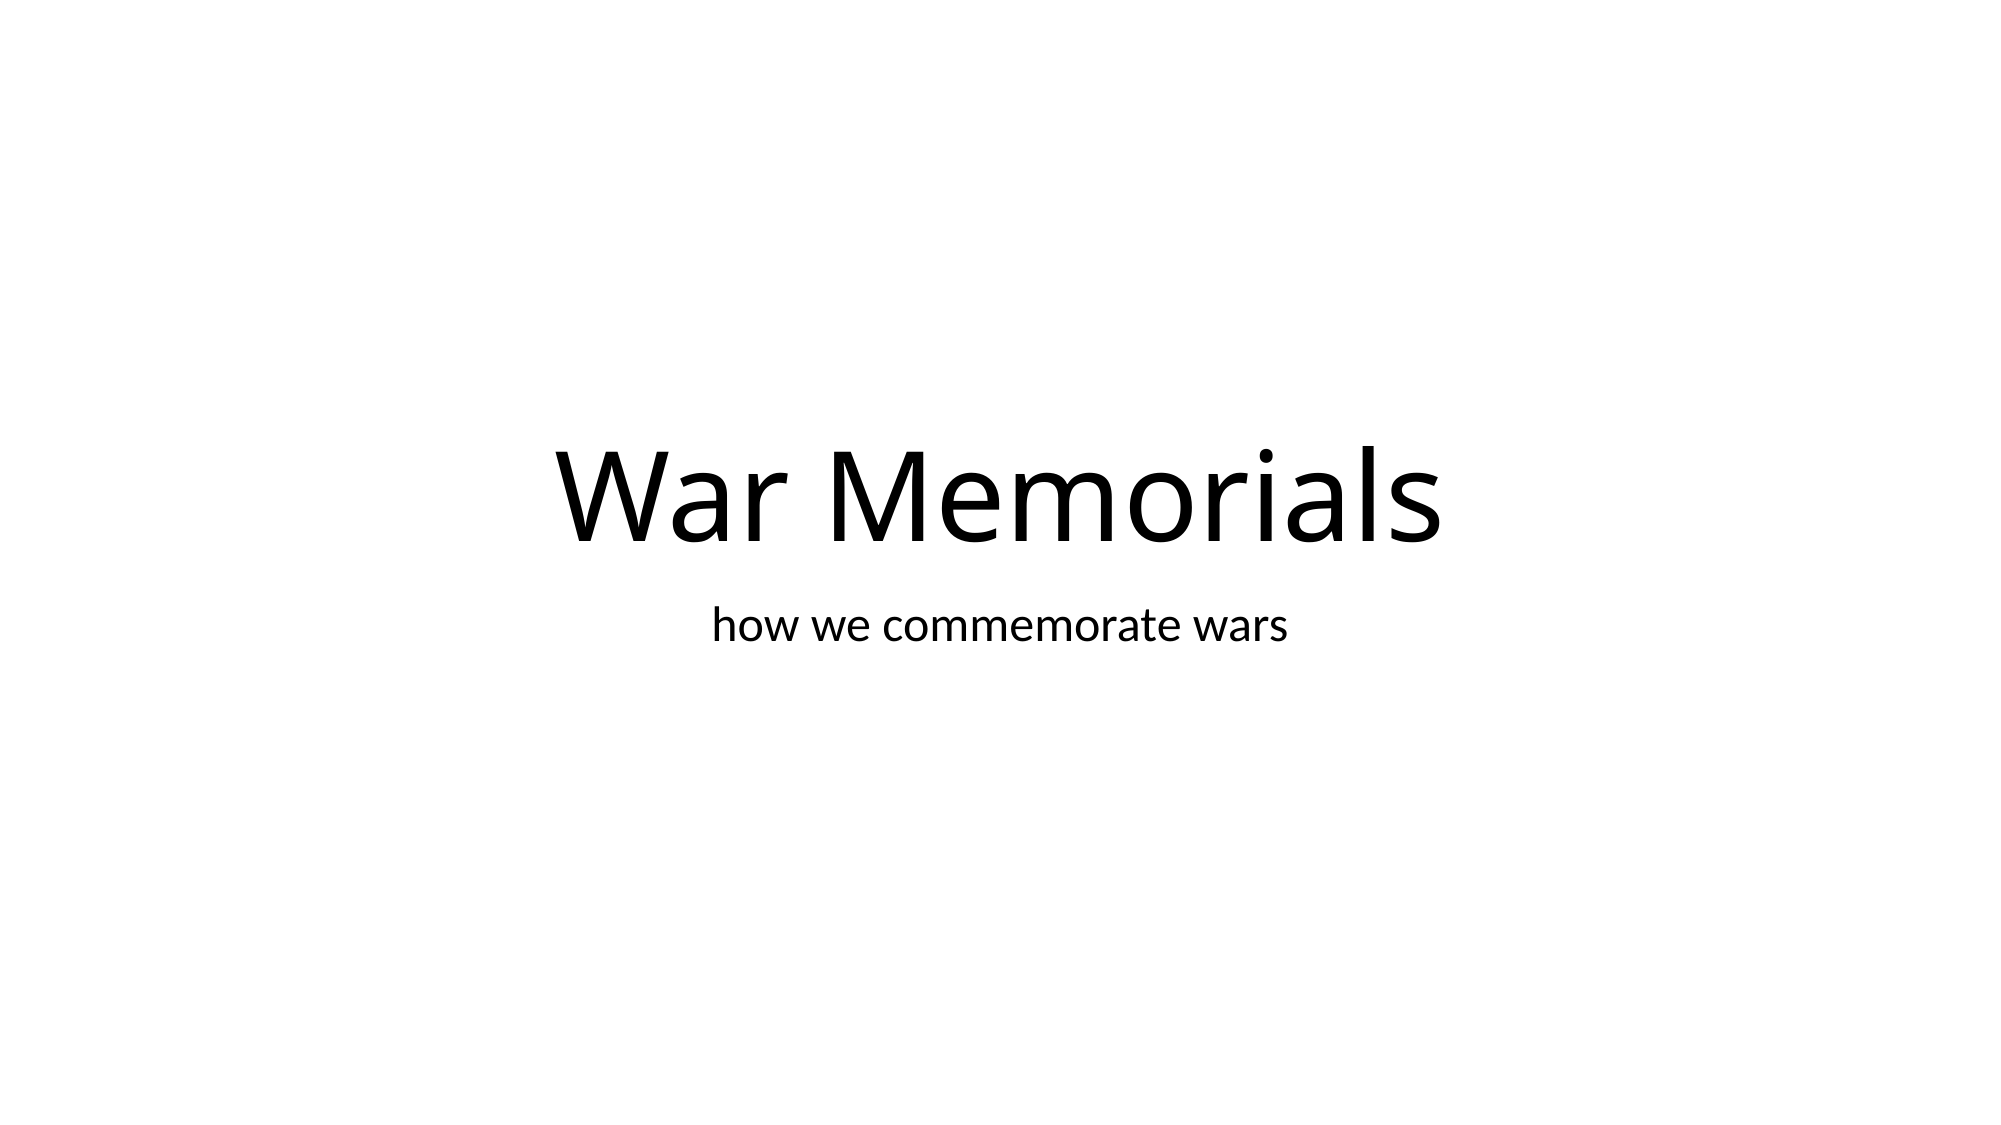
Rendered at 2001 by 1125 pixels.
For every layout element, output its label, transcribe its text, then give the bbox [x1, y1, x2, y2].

subtitle how we commemorate wars [249, 590, 1750, 863]
title War Memorials [249, 184, 1750, 576]
